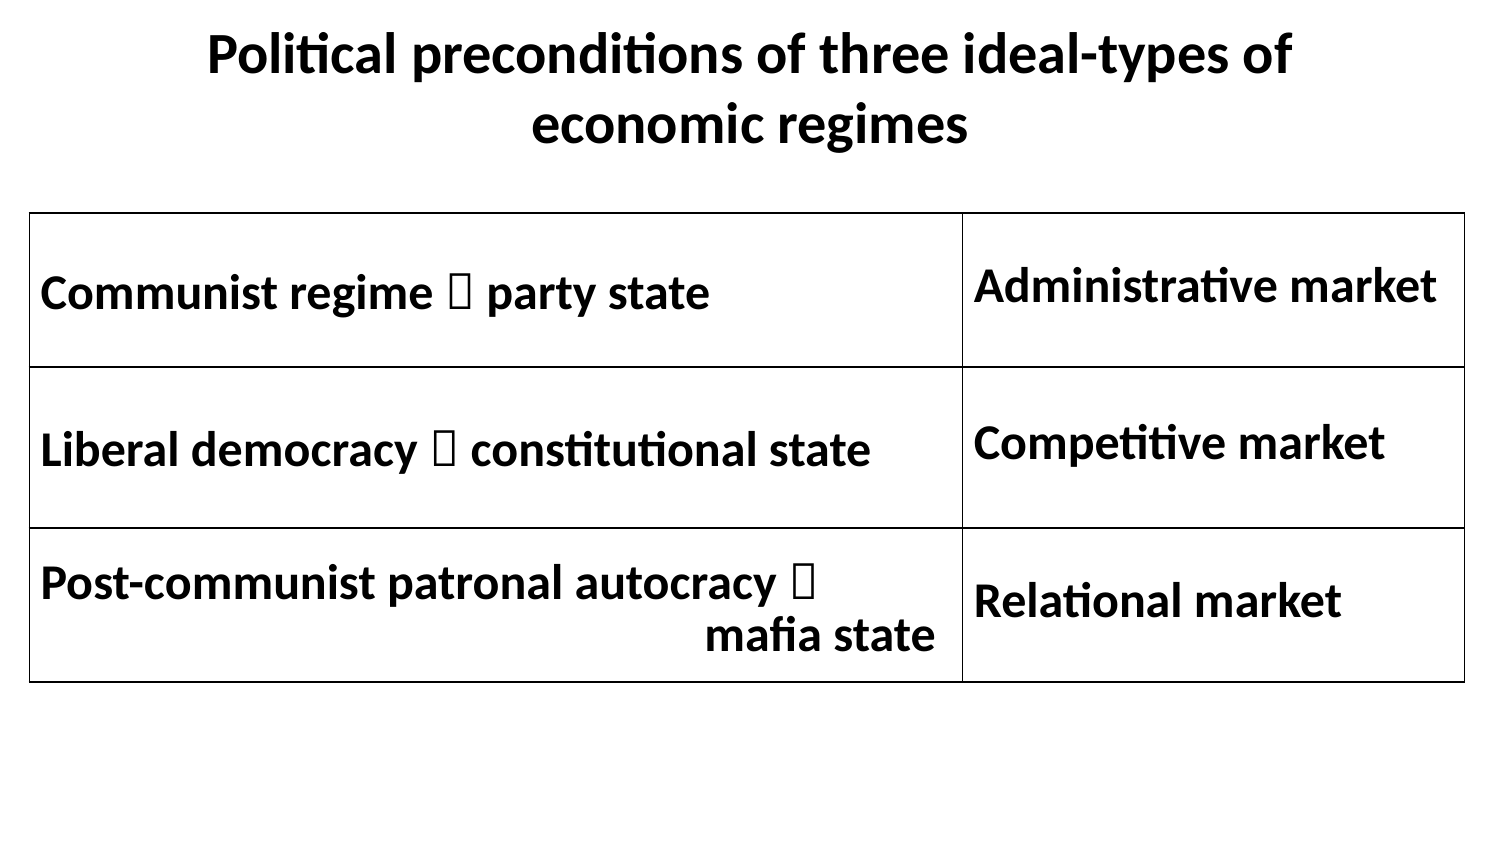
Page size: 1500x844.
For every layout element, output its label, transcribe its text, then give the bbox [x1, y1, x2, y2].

title Political preconditions of three ideal-types of economic regimes [75, 43, 1425, 127]
table_header Administrative market [963, 214, 1464, 366]
table_header Communist regime  party state [30, 214, 962, 366]
table_cell Liberal democracy  constitutional state [30, 368, 962, 527]
table_cell Post-communist patronal autocracy  mafia state [30, 529, 962, 681]
table_cell Competitive market [963, 368, 1464, 527]
table_cell Relational market [963, 529, 1464, 681]
